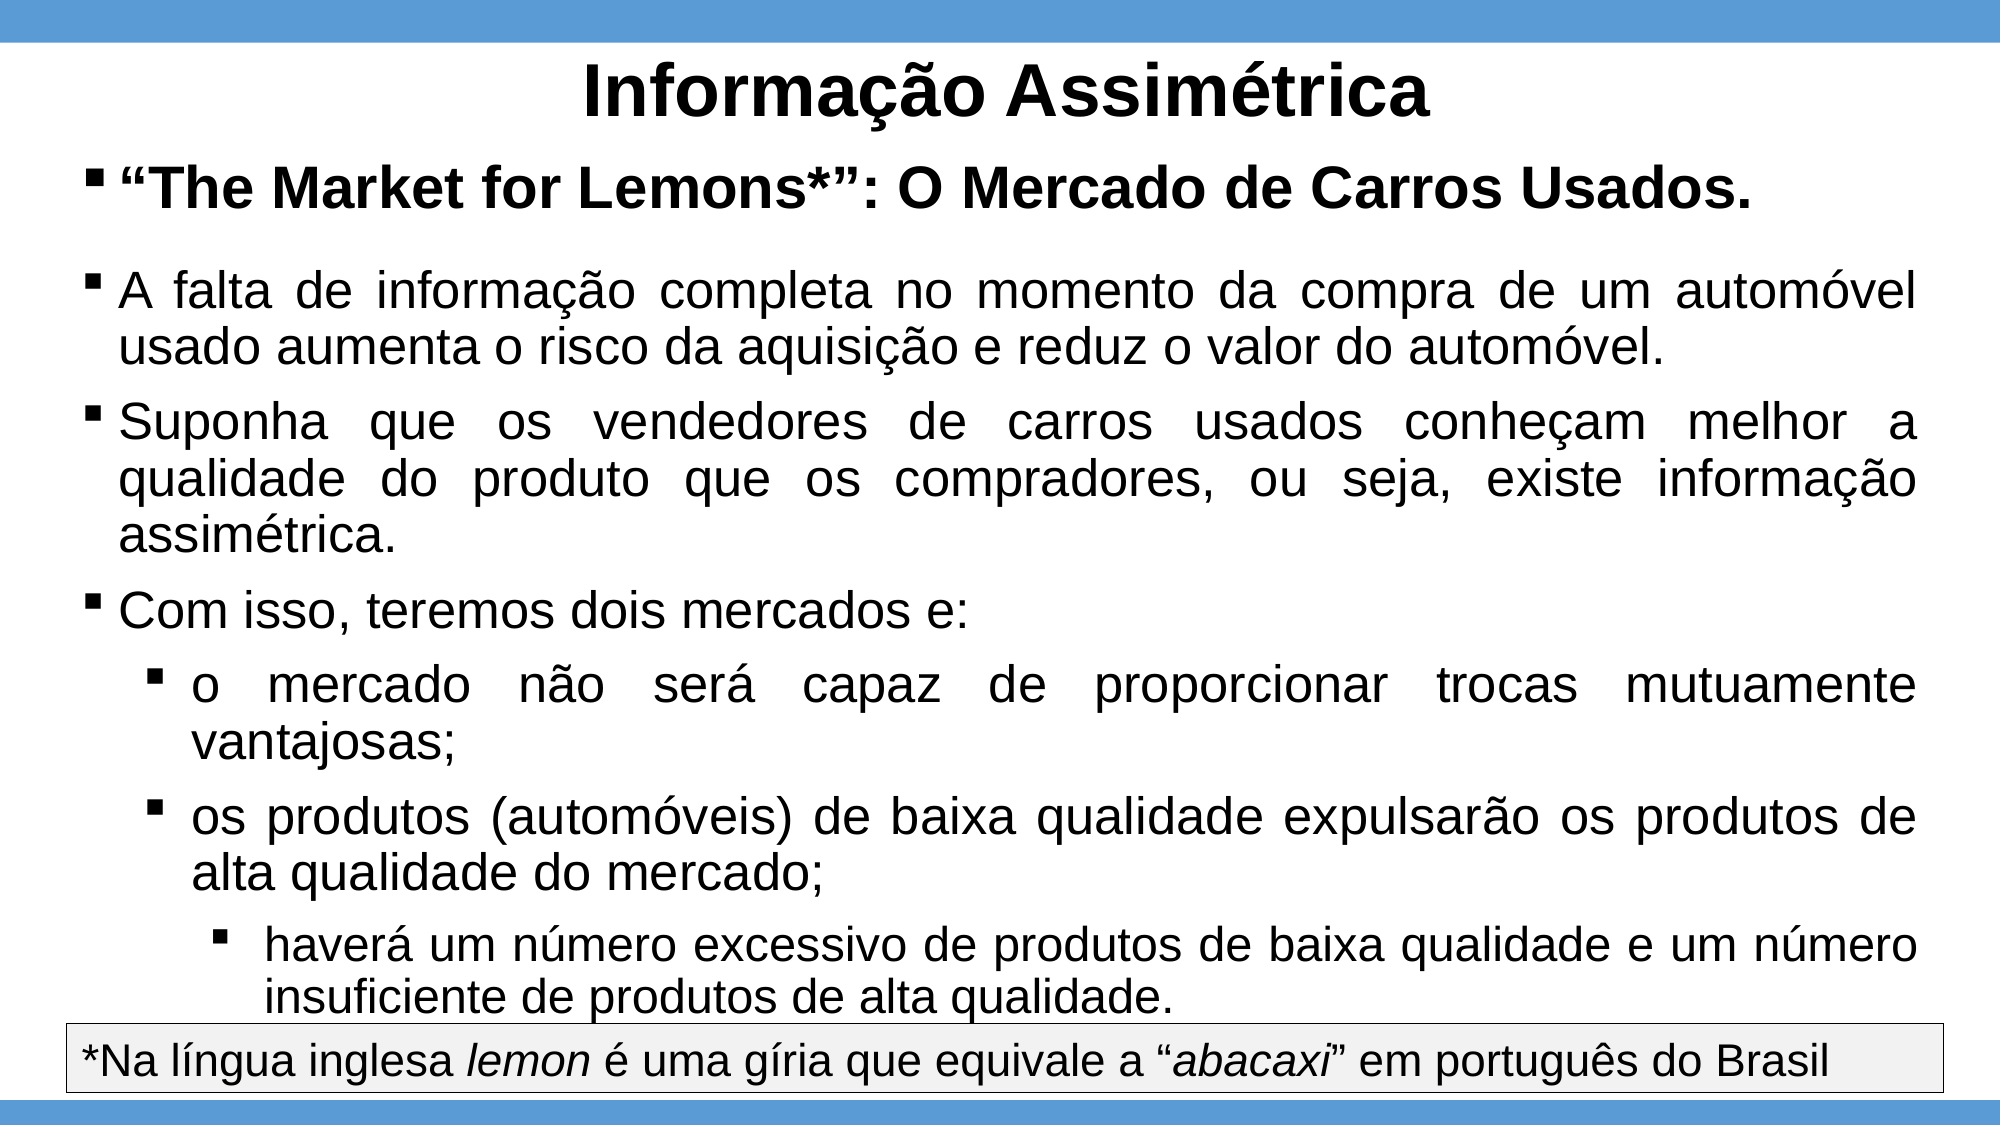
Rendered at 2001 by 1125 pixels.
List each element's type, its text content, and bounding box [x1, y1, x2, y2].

list “The Market for Lemons*”: O Mercado de Carros Usados. A falta de informação completa no momento da compra de um automóvel usado aumenta o risco da aquisição e reduz o valor do automóvel. Suponha que os vendedores de carros usados conheçam melhor a qualidade do produto que os compradores, ou seja, existe informação assimétrica. Com isso, teremos dois mercados e: o mercado não será capaz de proporcionar trocas mutuamente vantajosas; os produtos (automóveis) de baixa qualidade expulsarão os produtos de alta qualidade do mercado; haverá um número excessivo de produtos de baixa qualidade e um número insuficiente de produtos de alta qualidade. [66, 149, 1934, 1023]
title Informação Assimétrica [137, 12, 1877, 173]
text_box *Na língua inglesa lemon é uma gíria que equivale a “abacaxi” em português do Brasil [66, 1023, 1944, 1093]
